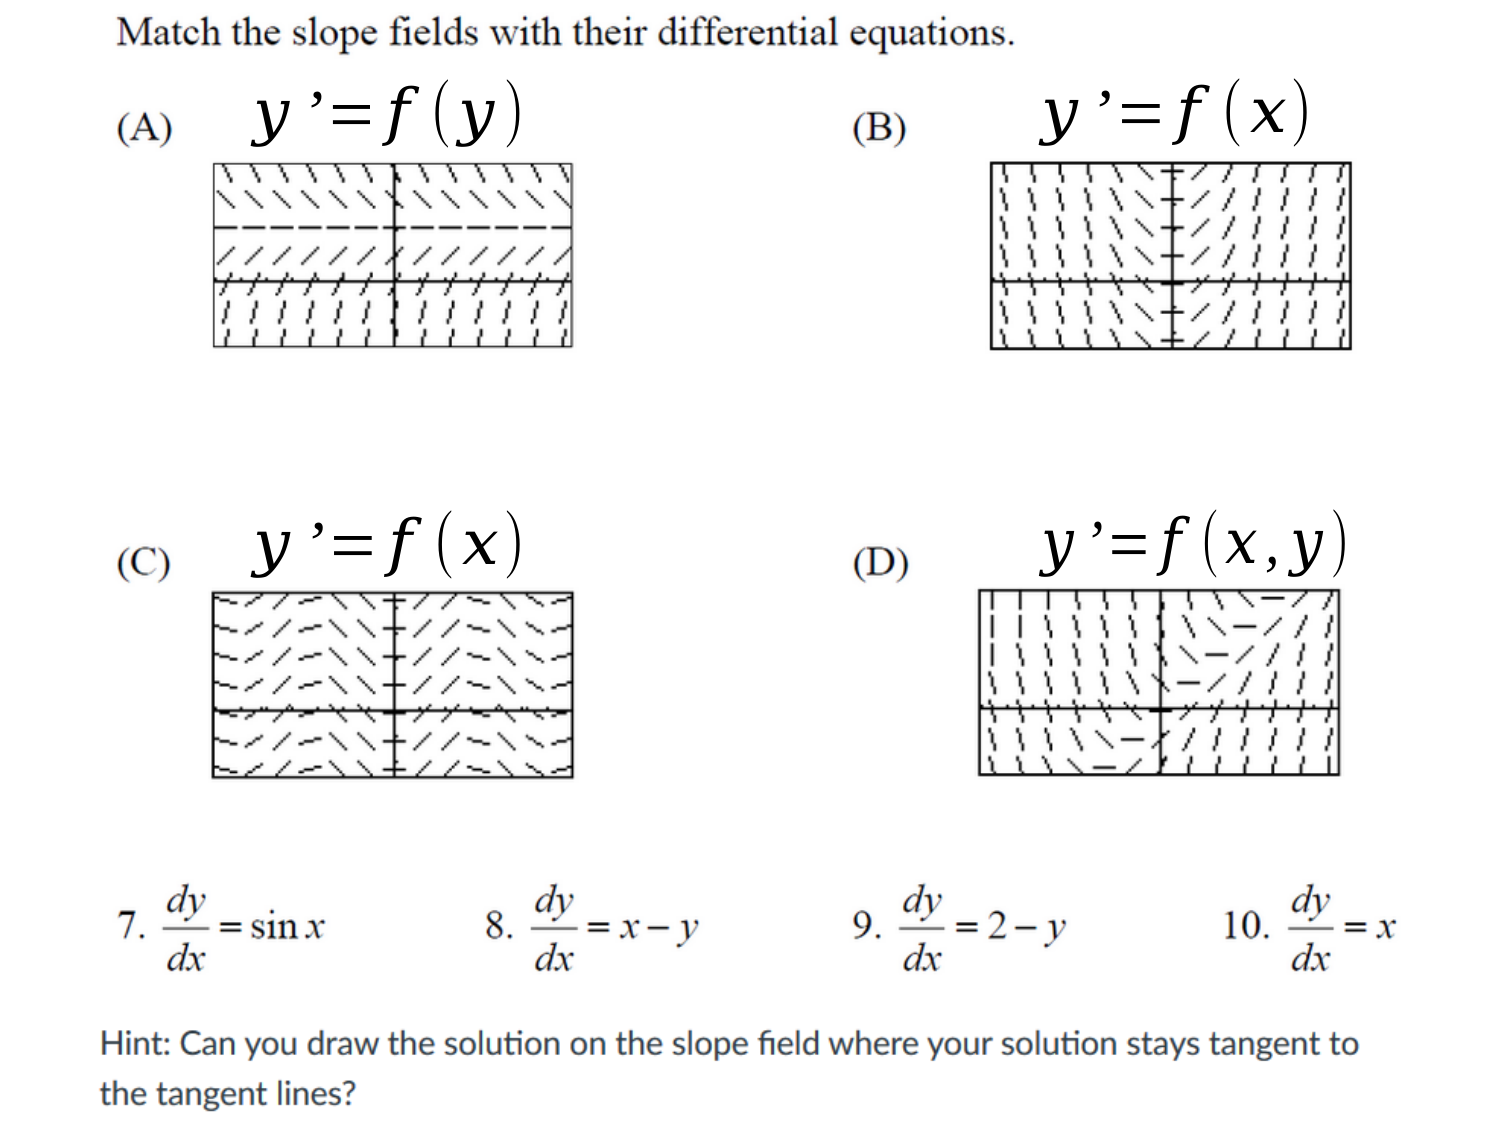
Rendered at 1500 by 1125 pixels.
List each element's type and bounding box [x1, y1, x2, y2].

picture [77, 0, 1422, 1125]
